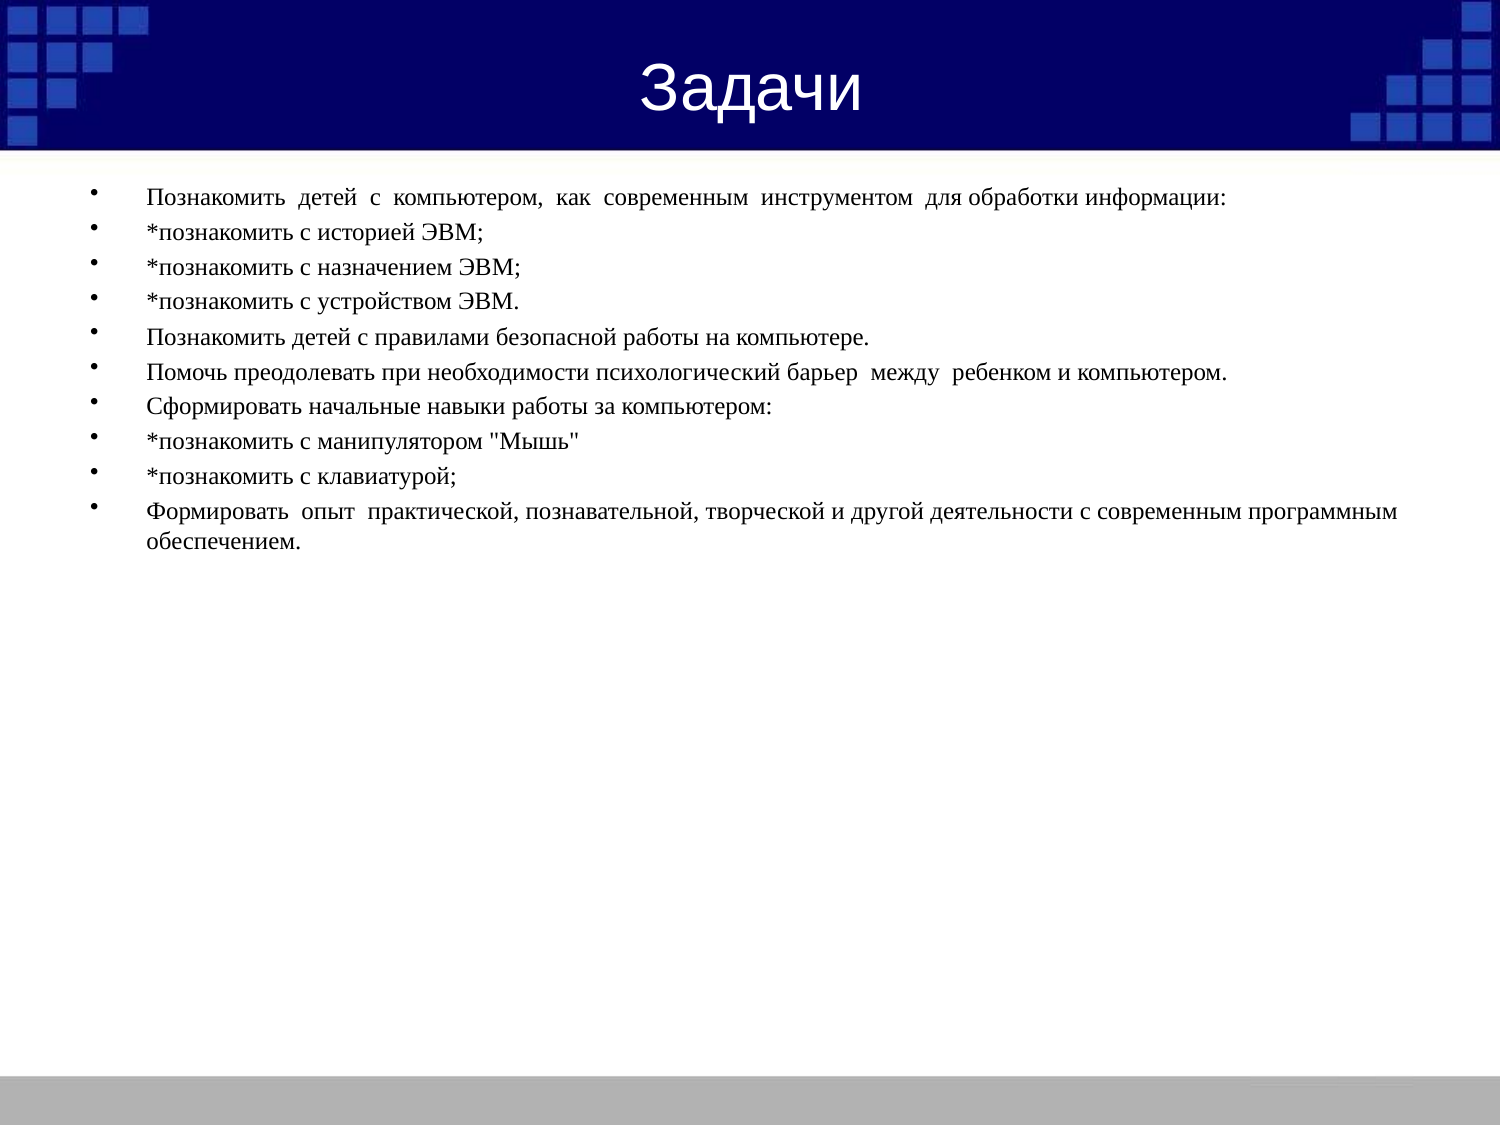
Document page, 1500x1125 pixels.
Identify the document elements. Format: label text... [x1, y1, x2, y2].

list Познакомить детей с компьютером, как современным инструментом для обработки информации: *познакомить с историей ЭВМ; *познакомить с назначением ЭВМ; *познакомить с устройством ЭВМ. Познакомить детей с правилами безопасной работы на компьютере. Помочь преодолевать при необходимости психологический барьер между ребенком и компьютером. Сформировать начальные навыки работы за компьютером: *познакомить с манипулятором "Мышь" *познакомить с клавиатурой; Формировать опыт практической, познавательной, творческой и другой деятельности с современным программным обеспечением. [74, 172, 1426, 1006]
title Задачи [76, 30, 1428, 138]
picture [0, 0, 1500, 1125]
